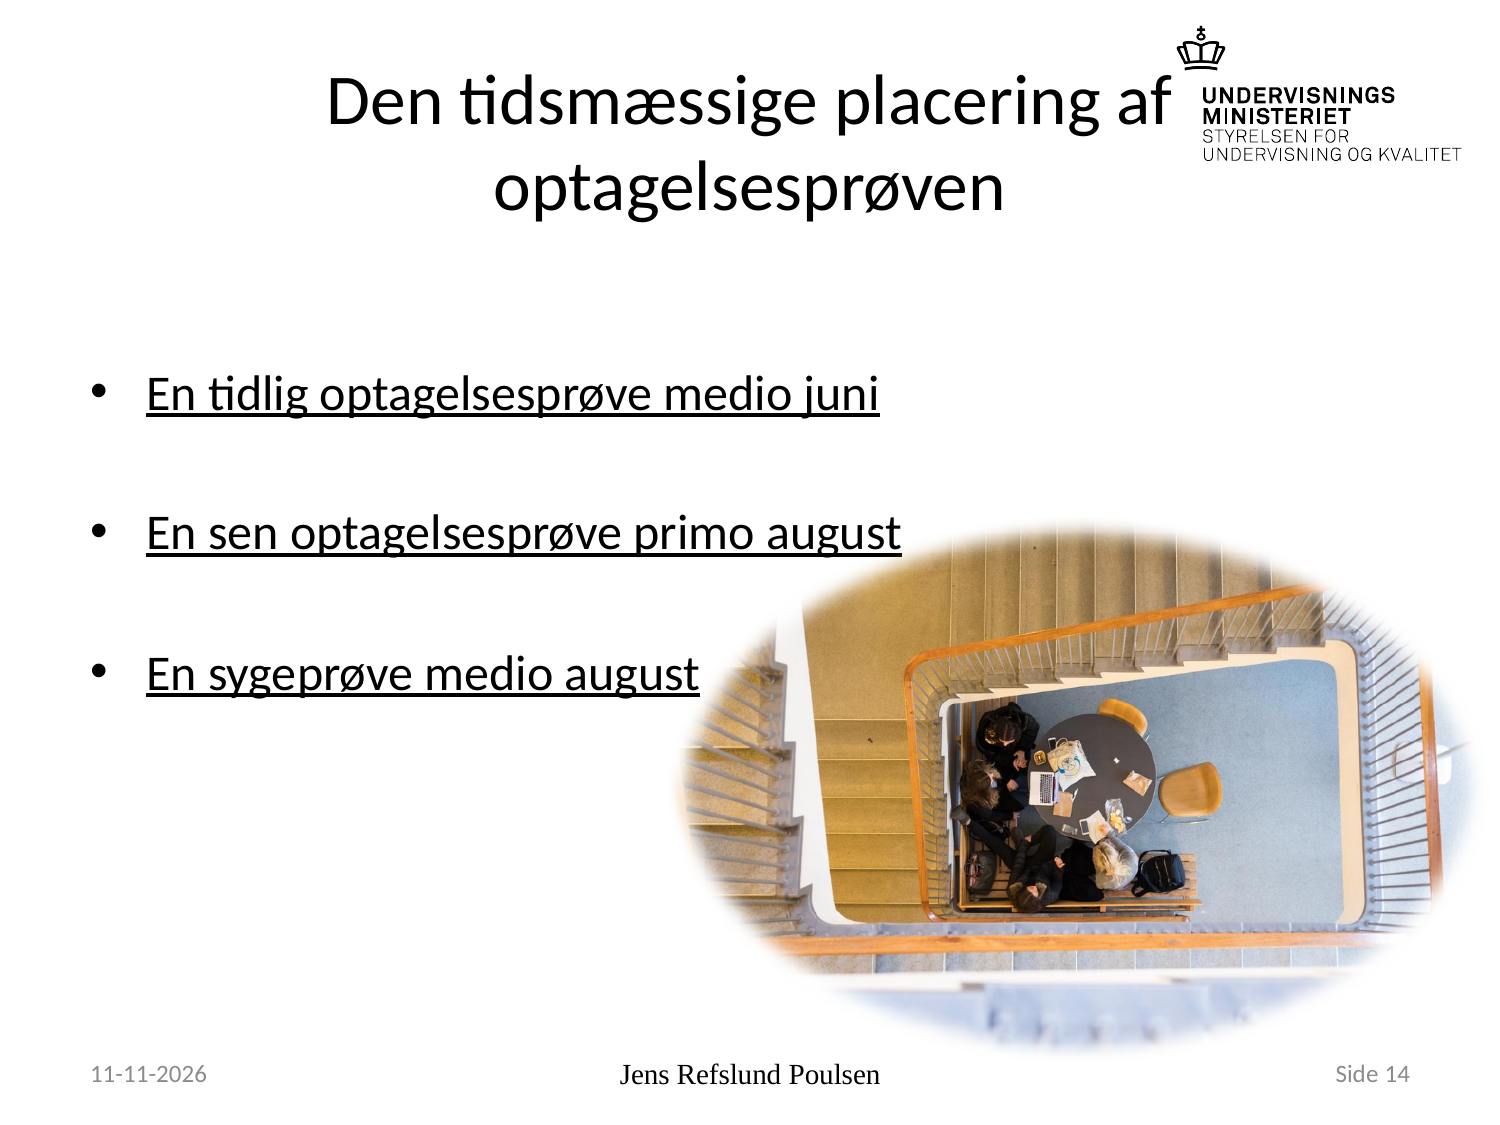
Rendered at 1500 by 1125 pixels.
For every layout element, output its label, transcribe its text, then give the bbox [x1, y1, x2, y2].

slide_number Side 14 [1074, 1071, 1425, 1103]
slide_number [75, 1042, 425, 1103]
picture [1176, 25, 1462, 162]
list En tidlig optagelsesprøve medio juni En sen optagelsesprøve primo august En sygeprøve medio august [75, 262, 1425, 1005]
picture [666, 514, 1489, 1063]
title Den tidsmæssige placering af optagelsesprøven [75, 45, 1425, 233]
footer Jens Refslund Poulsen [512, 1042, 988, 1103]
